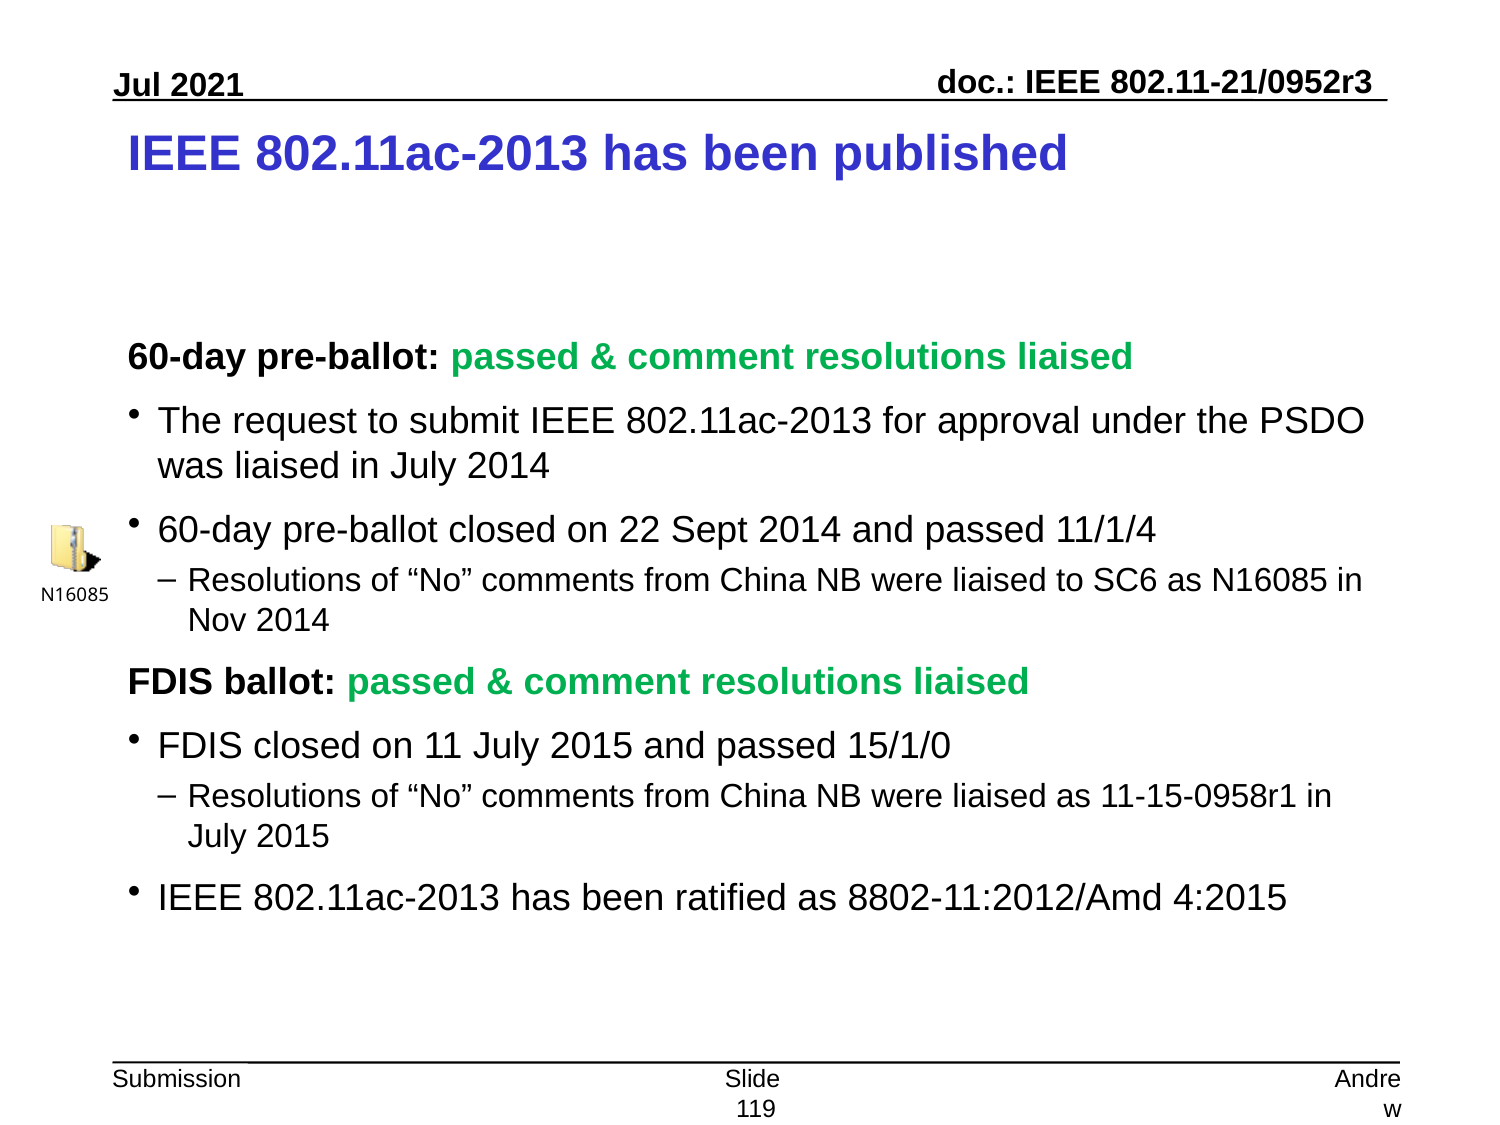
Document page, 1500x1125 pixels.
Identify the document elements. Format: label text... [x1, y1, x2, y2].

slide_number Slide 119 [709, 1061, 803, 1093]
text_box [0, 524, 151, 652]
list 60-day pre-ballot: passed & comment resolutions liaised The request to submit IEEE 802.11ac-2013 for approval under the PSDO was liaised in July 2014 60-day pre-ballot closed on 22 Sept 2014 and passed 11/1/4 Resolutions of “No” comments from China NB were liaised to SC6 as N16085 in Nov 2014 FDIS ballot: passed & comment resolutions liaised FDIS closed on 11 July 2015 and passed 15/1/0 Resolutions of “No” comments from China NB were liaised as 11-15-0958r1 in July 2015 IEEE 802.11ac-2013 has been ratified as 8802-11:2012/Amd 4:2015 [112, 324, 1388, 1000]
footer Andrew Myles, Cisco [1320, 1061, 1402, 1093]
title IEEE 802.11ac-2013 has been published [112, 112, 1475, 288]
